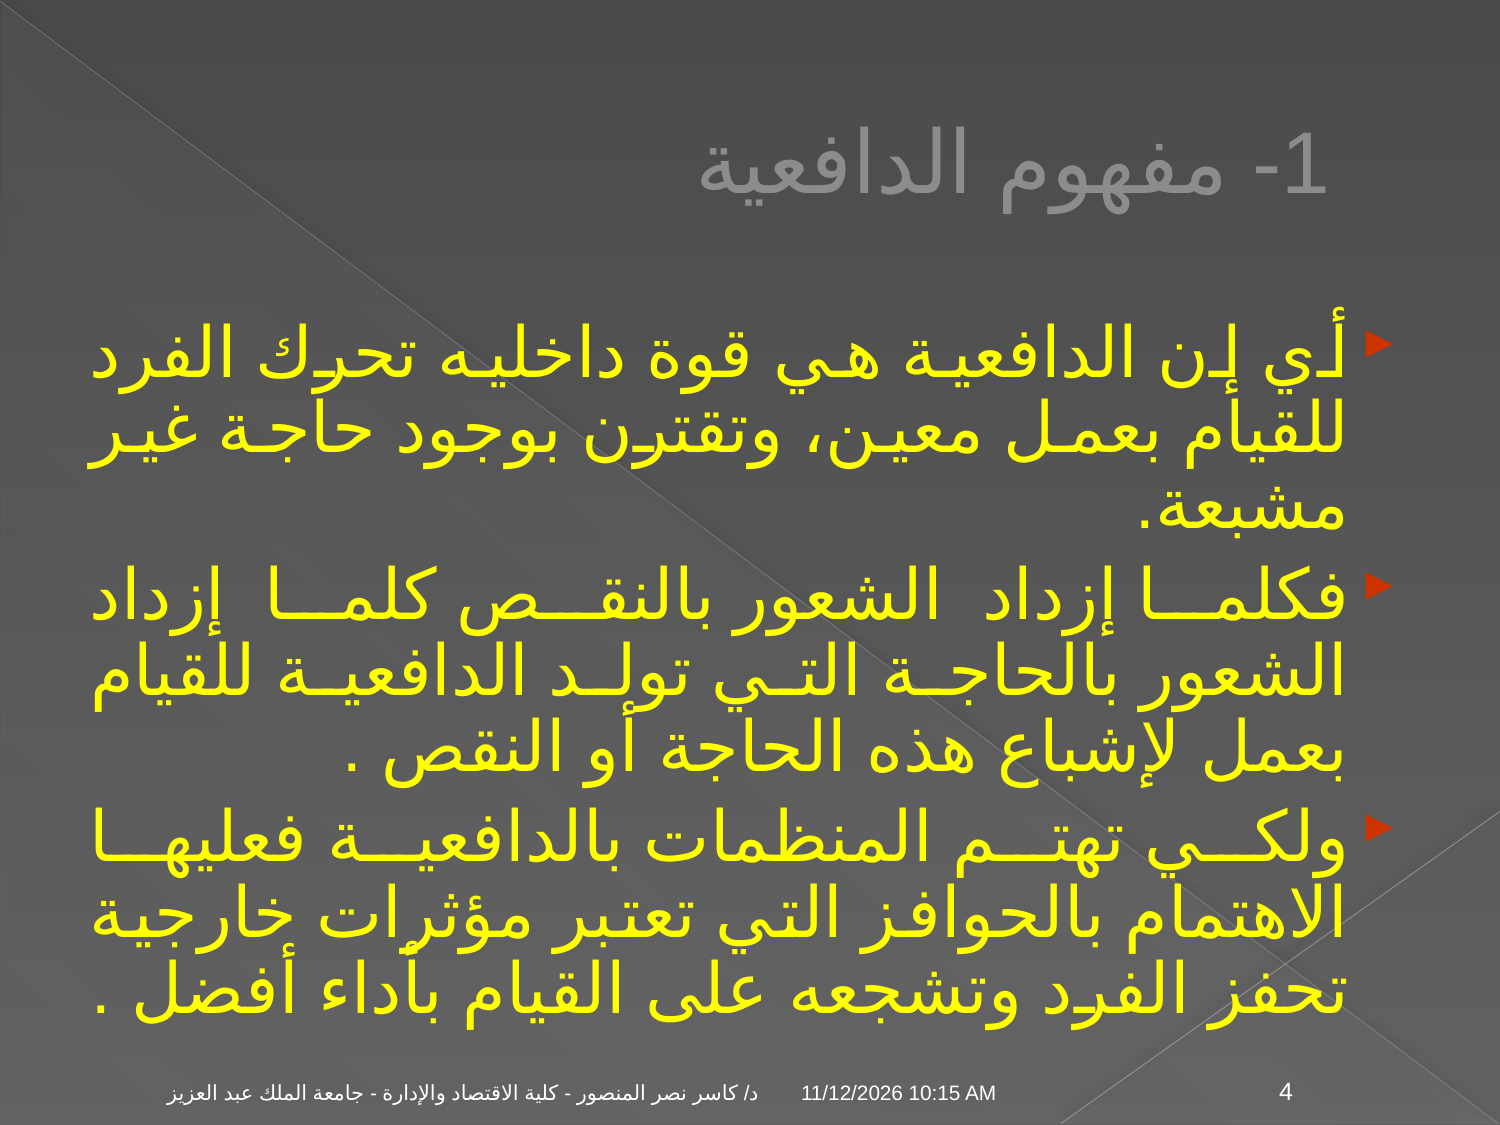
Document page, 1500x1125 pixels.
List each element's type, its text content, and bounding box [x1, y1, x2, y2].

title 1- مفهوم الدافعية [75, 43, 1425, 274]
slide_number 4 [1245, 1063, 1328, 1113]
footer د/ كاسر نصر المنصور - كلية الاقتصاد والإدارة - جامعة الملك عبد العزيز [75, 1063, 774, 1113]
slide_number 04 تشرين الثاني، 09 [786, 1062, 1136, 1113]
list أي إن الدافعية هي قوة داخليه تحرك الفرد للقيام بعمل معين، وتقترن بوجود حاجة غير مشبعة. فكلما إزداد الشعور بالنقص كلما إزداد الشعور بالحاجة التي تولد الدافعية للقيام بعمل لإشباع هذه الحاجة أو النقص . ولكي تهتم المنظمات بالدافعية فعليها الاهتمام بالحوافز التي تعتبر مؤثرات خارجية تحفز الفرد وتشجعه على القيام بأداء أفضل . [75, 308, 1425, 1059]
